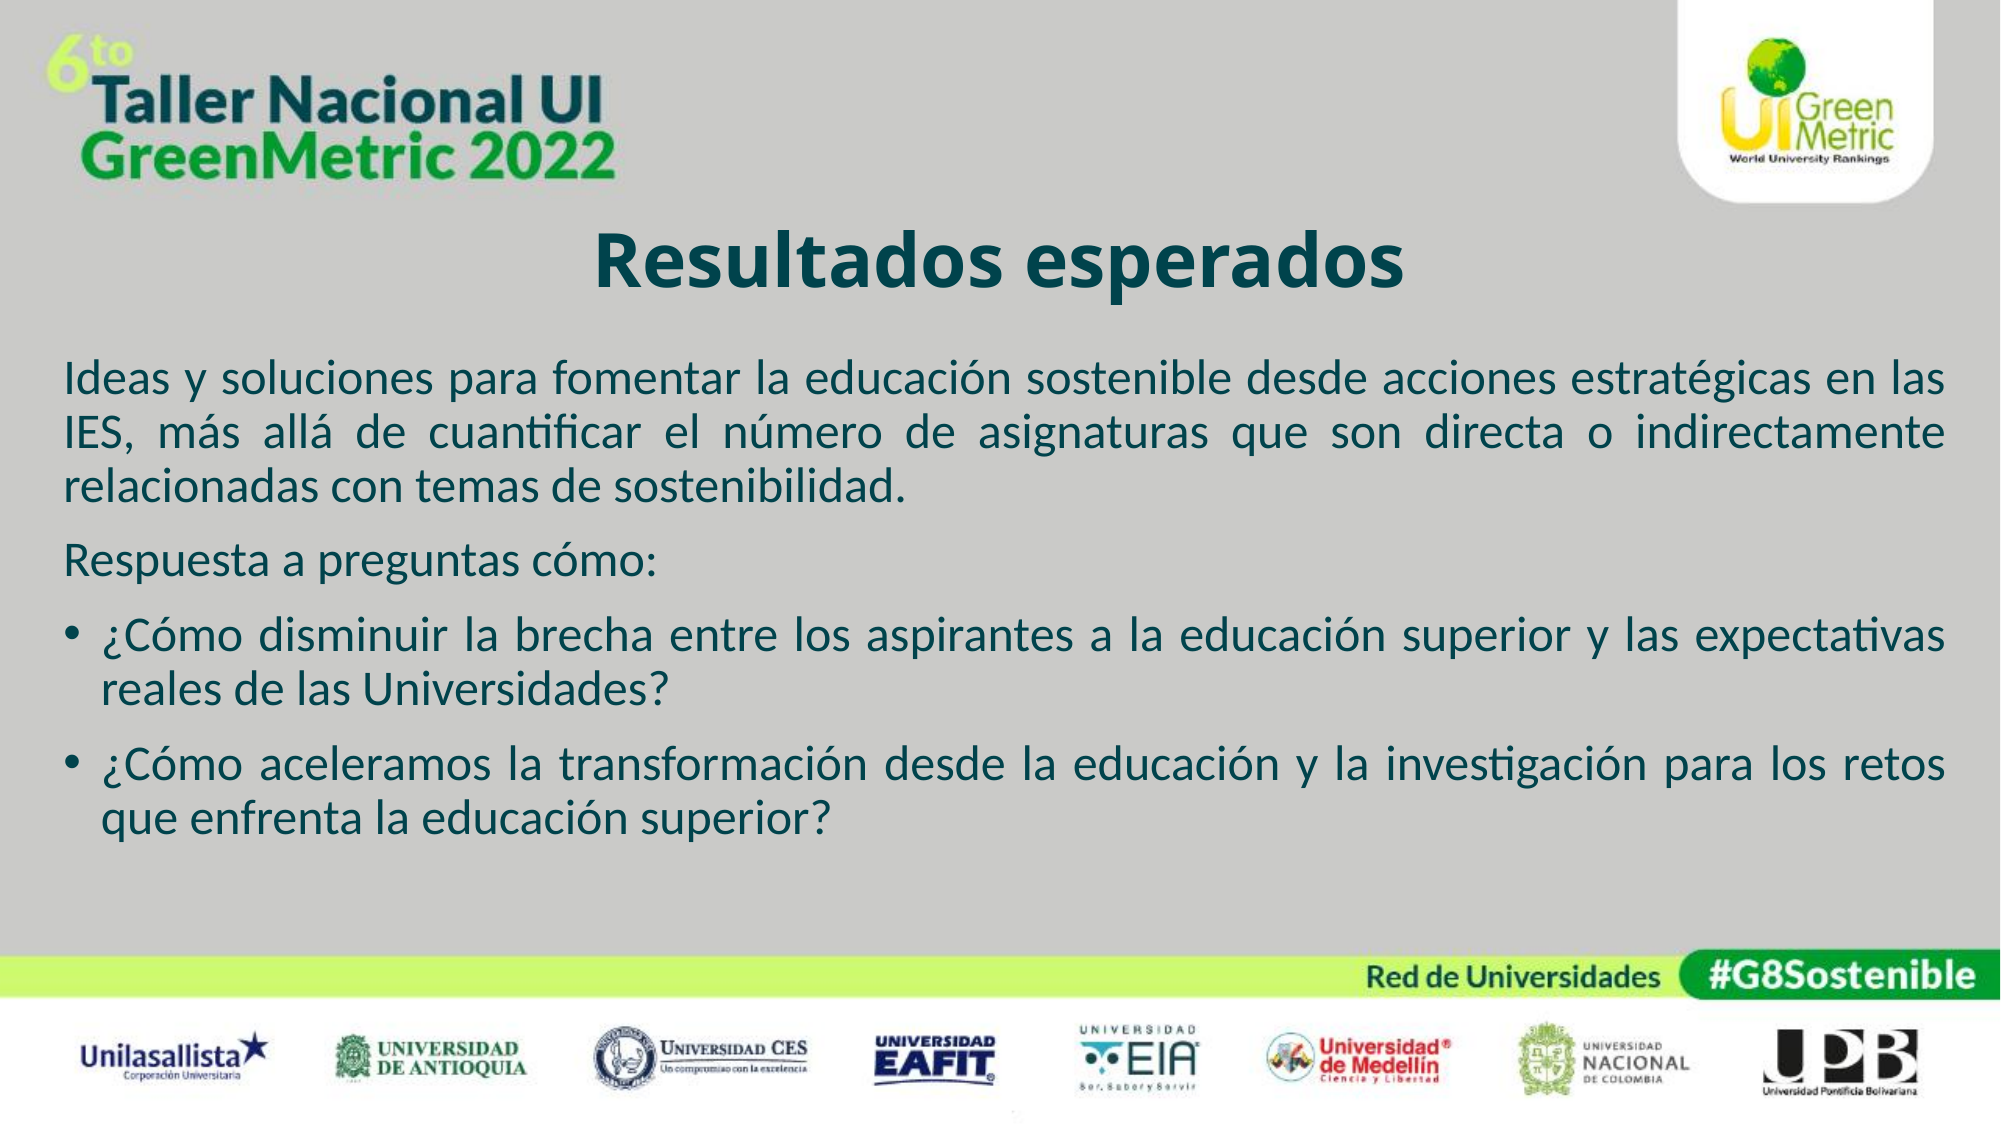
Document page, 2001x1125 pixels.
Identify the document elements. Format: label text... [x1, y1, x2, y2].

picture [0, 0, 2001, 1125]
list Ideas y soluciones para fomentar la educación sostenible desde acciones estratégicas en las IES, más allá de cuantificar el número de asignaturas que son directa o indirectamente relacionadas con temas de sostenibilidad. Respuesta a preguntas cómo: ¿Cómo disminuir la brecha entre los aspirantes a la educación superior y las expectativas reales de las Universidades? ¿Cómo aceleramos la transformación desde la educación y la investigación para los retos que enfrenta la educación superior? [48, 343, 1962, 891]
title Resultados esperados [137, 154, 1863, 343]
